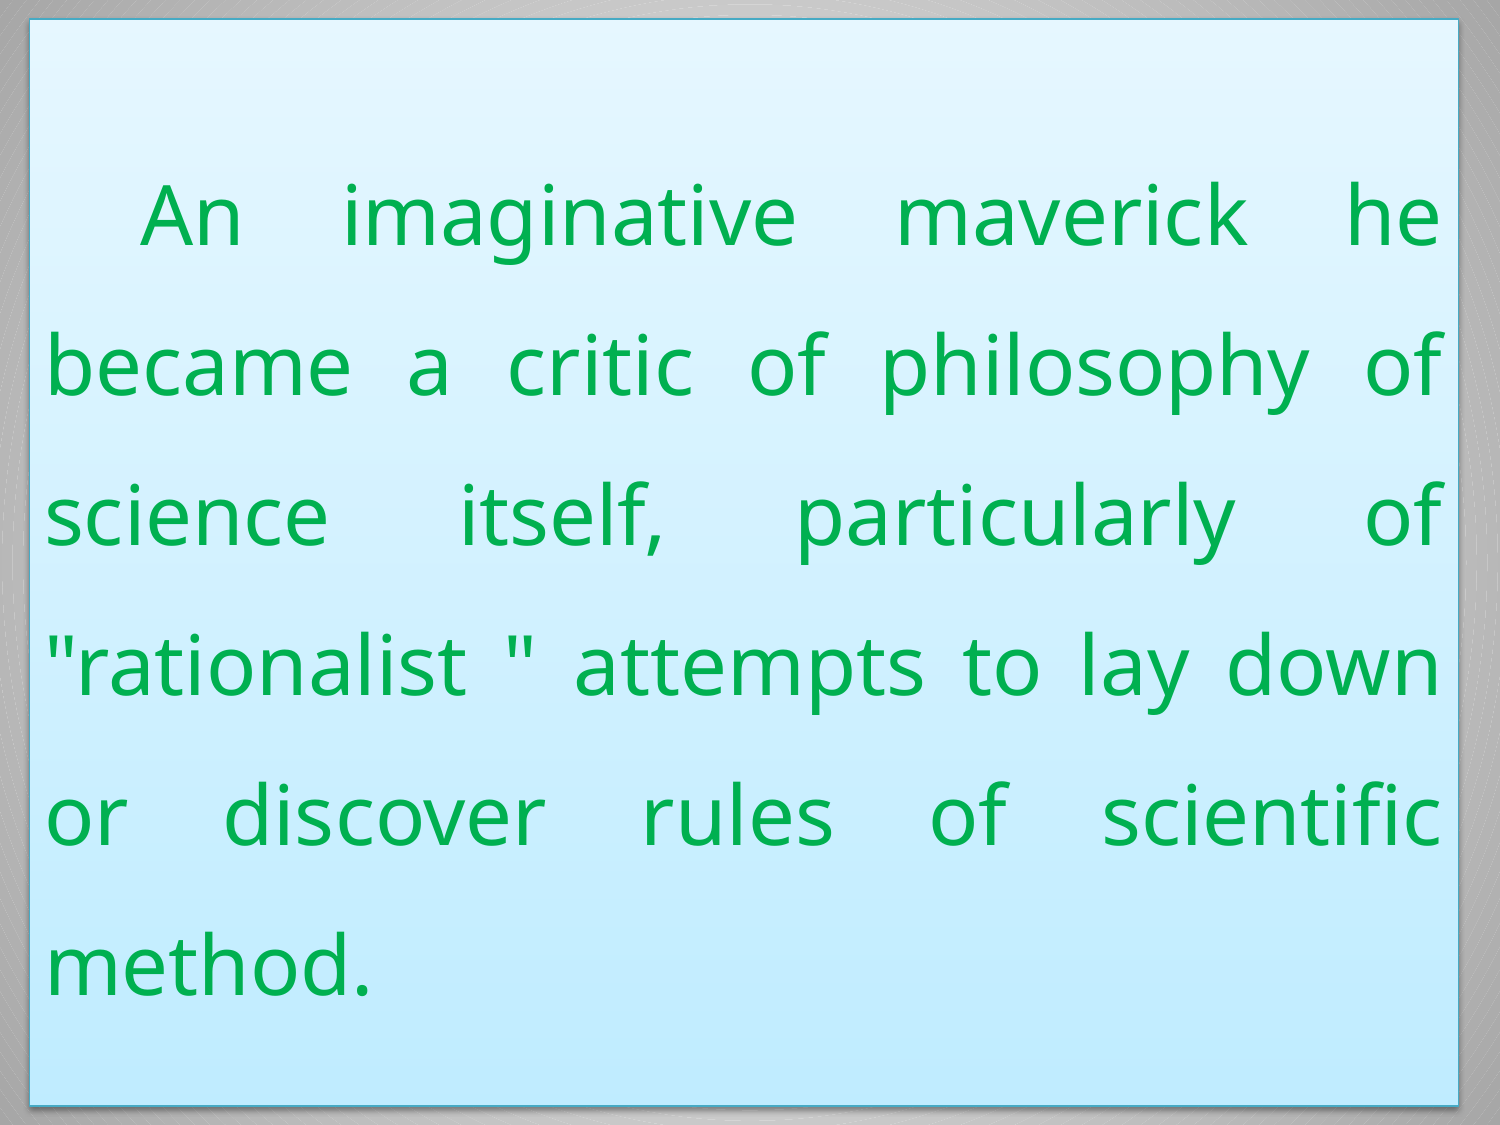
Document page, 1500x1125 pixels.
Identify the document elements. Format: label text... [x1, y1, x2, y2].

text_box An imaginative maverick he became a critic of philosophy of science itself, particularly of "rationalist " attempts to lay down or discover rules of scientific method. [29, 18, 1459, 1107]
